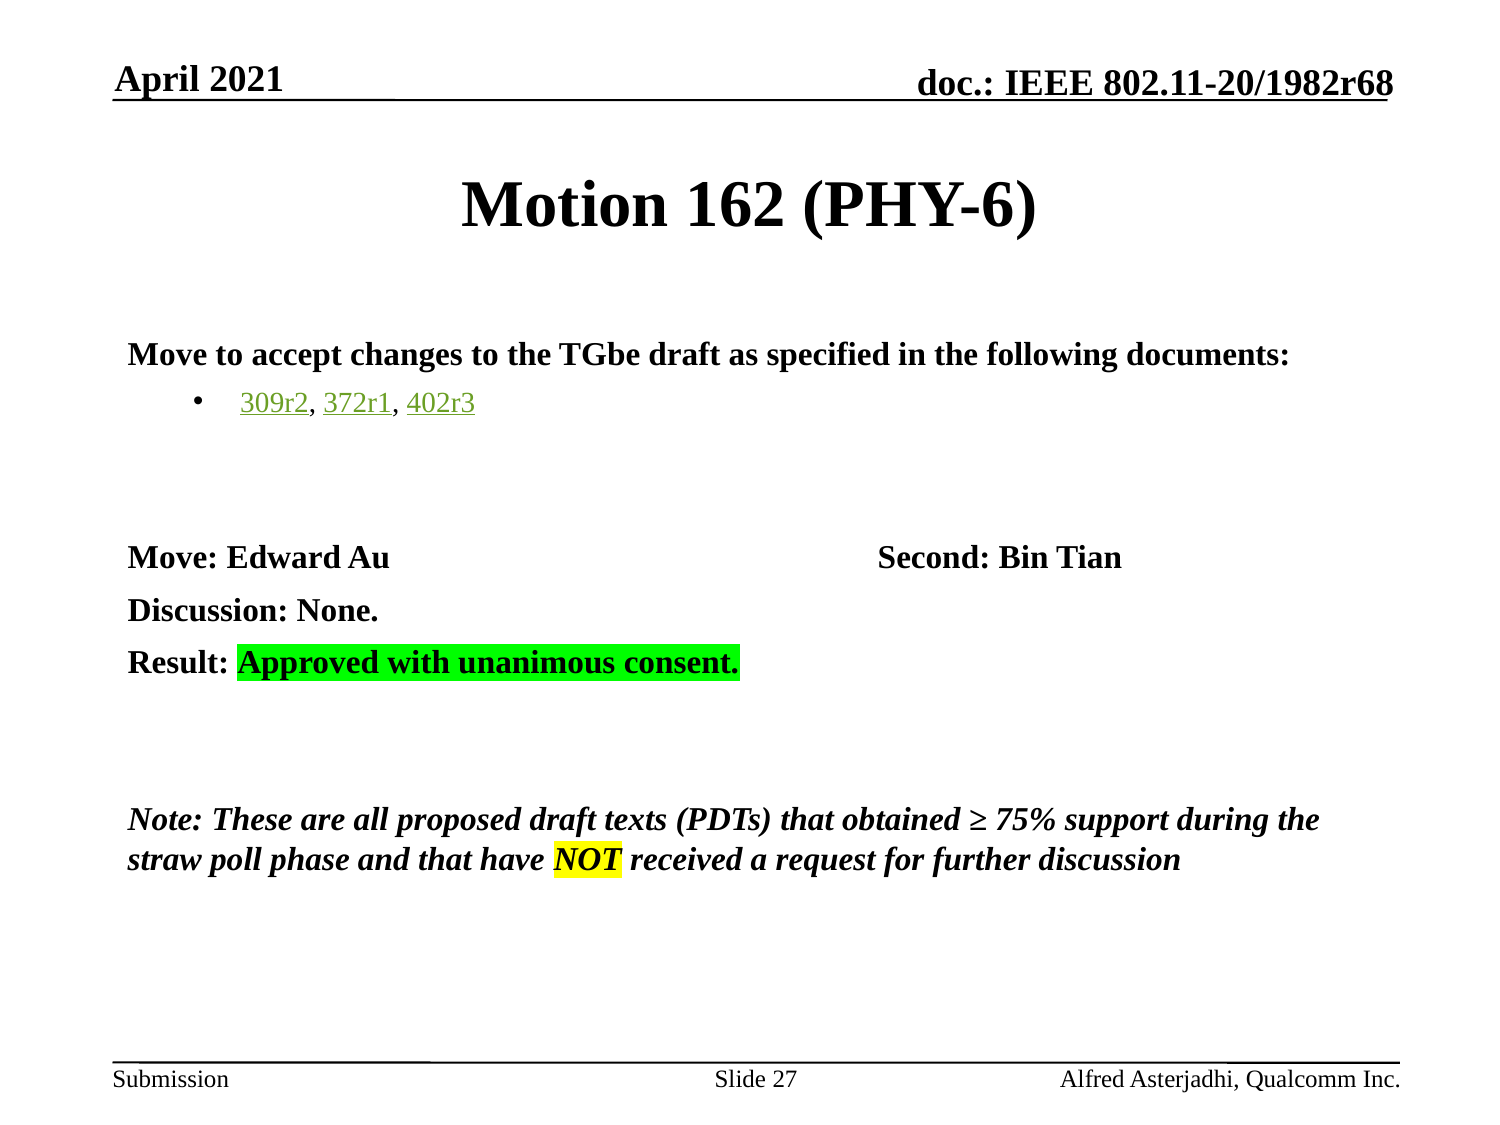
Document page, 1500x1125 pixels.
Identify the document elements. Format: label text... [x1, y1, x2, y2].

list Move to accept changes to the TGbe draft as specified in the following documents: 309r2, 372r1, 402r3 Move: Edward Au Second: Bin Tian Discussion: None. Result: Approved with unanimous consent. Note: These are all proposed draft texts (PDTs) that obtained ≥ 75% support during the straw poll phase and that have NOT received a request for further discussion [112, 324, 1388, 1000]
footer Alfred Asterjadhi, Qualcomm Inc. [878, 1061, 1402, 1093]
title Motion 162 (PHY-6) [112, 112, 1388, 288]
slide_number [114, 54, 423, 100]
slide_number Slide 27 [712, 1061, 800, 1123]
